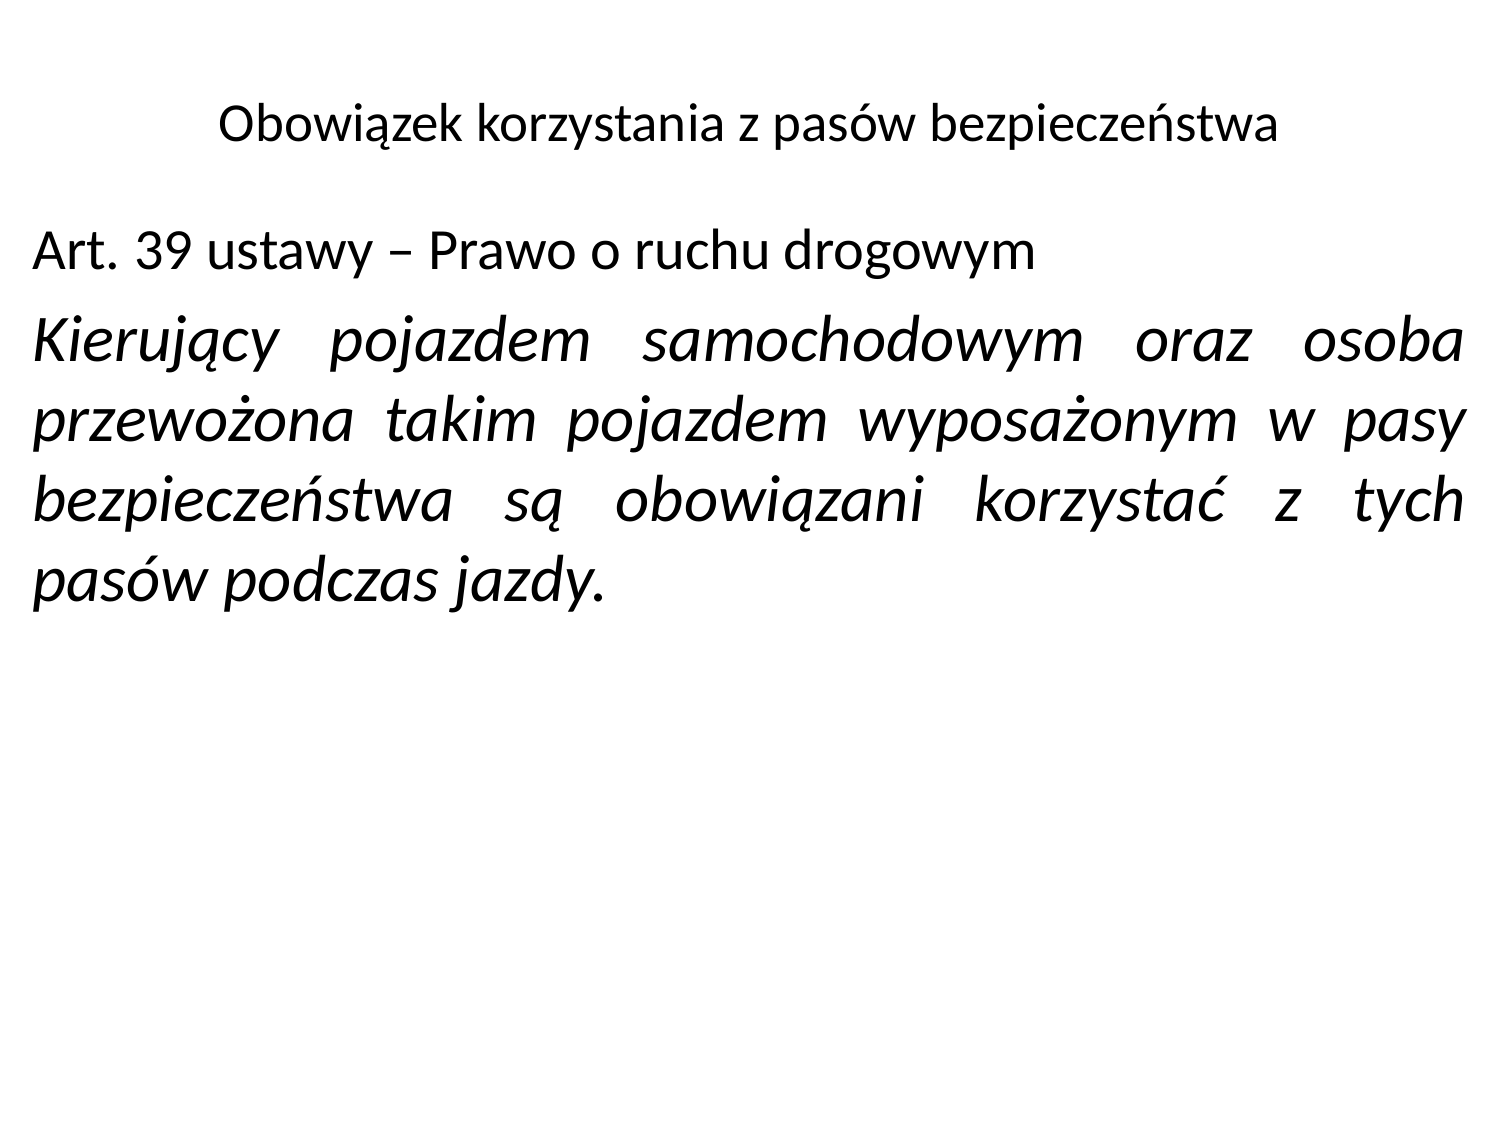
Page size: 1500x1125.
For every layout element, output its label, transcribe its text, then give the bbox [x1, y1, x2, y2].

title Obowiązek korzystania z pasów bezpieczeństwa [75, 78, 1425, 203]
list Art. 39 ustawy – Prawo o ruchu drogowym Kierujący pojazdem samochodowym oraz osoba przewożona takim pojazdem wyposażonym w pasy bezpieczeństwa są obowiązani korzystać z tych pasów podczas jazdy. [17, 203, 1483, 1055]
